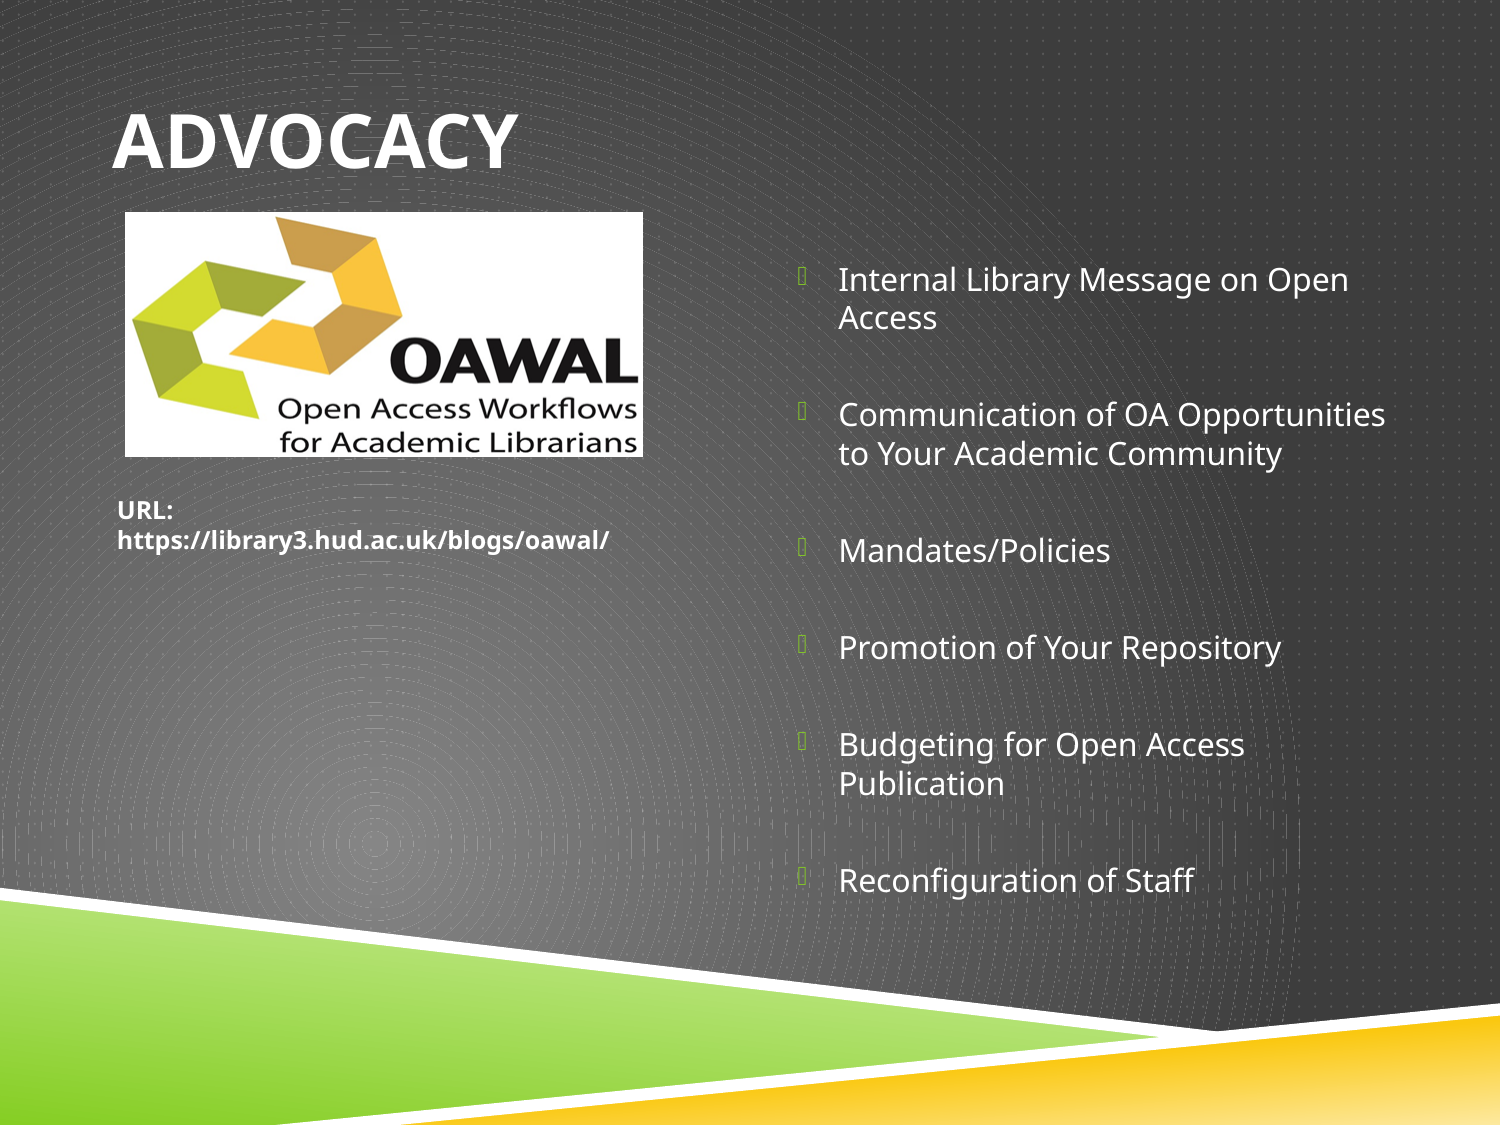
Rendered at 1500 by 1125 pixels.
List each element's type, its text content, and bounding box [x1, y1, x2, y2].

title Advocacy [112, 45, 1388, 233]
list Internal Library Message on Open Access Communication of OA Opportunities to Your Academic Community Mandates/Policies Promotion of Your Repository Budgeting for Open Access Publication Reconfiguration of Staff [787, 251, 1388, 925]
text_box URL: https://library3.hud.ac.uk/blogs/oawal/ [102, 487, 640, 563]
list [124, 212, 644, 457]
